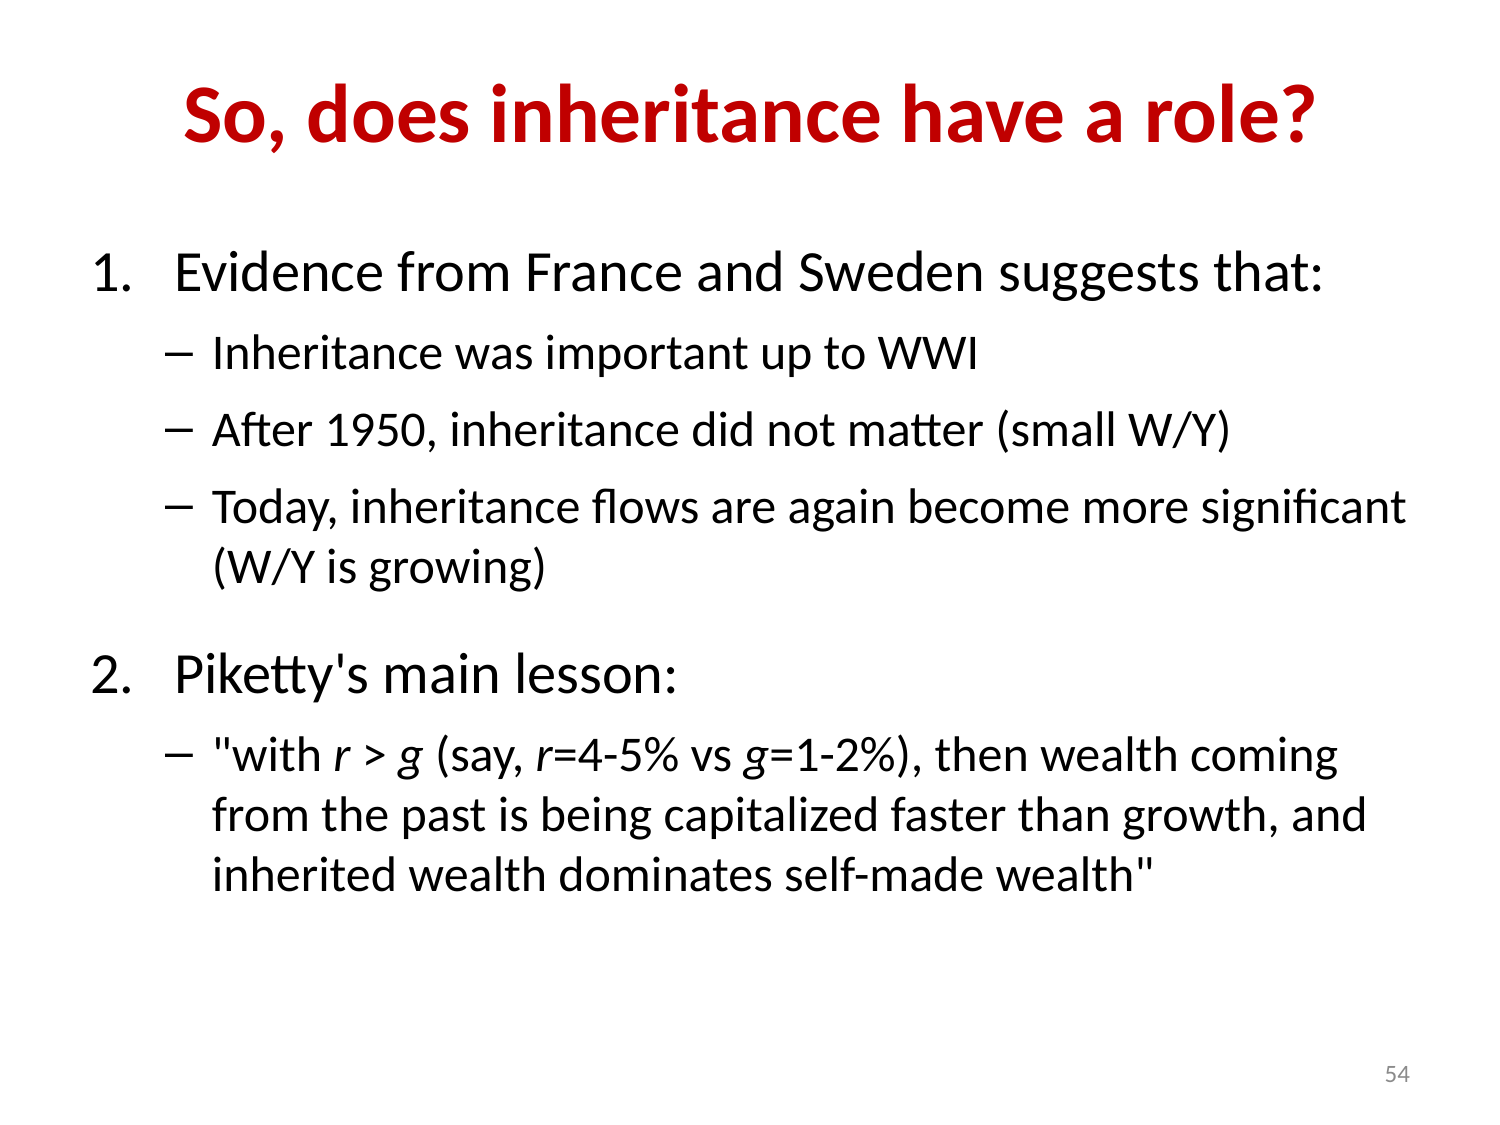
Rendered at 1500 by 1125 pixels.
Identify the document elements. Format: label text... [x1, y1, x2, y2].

list Evidence from France and Sweden suggests that: Inheritance was important up to WWI After 1950, inheritance did not matter (small W/Y) Today, inheritance flows are again become more significant (W/Y is growing) Piketty's main lesson: "with r > g (say, r=4-5% vs g=1-2%), then wealth coming from the past is being capitalized faster than growth, and inherited wealth dominates self-made wealth" [75, 225, 1441, 1005]
title So, does inheritance have a role? [76, 25, 1427, 194]
slide_number 54 [1074, 1042, 1425, 1103]
